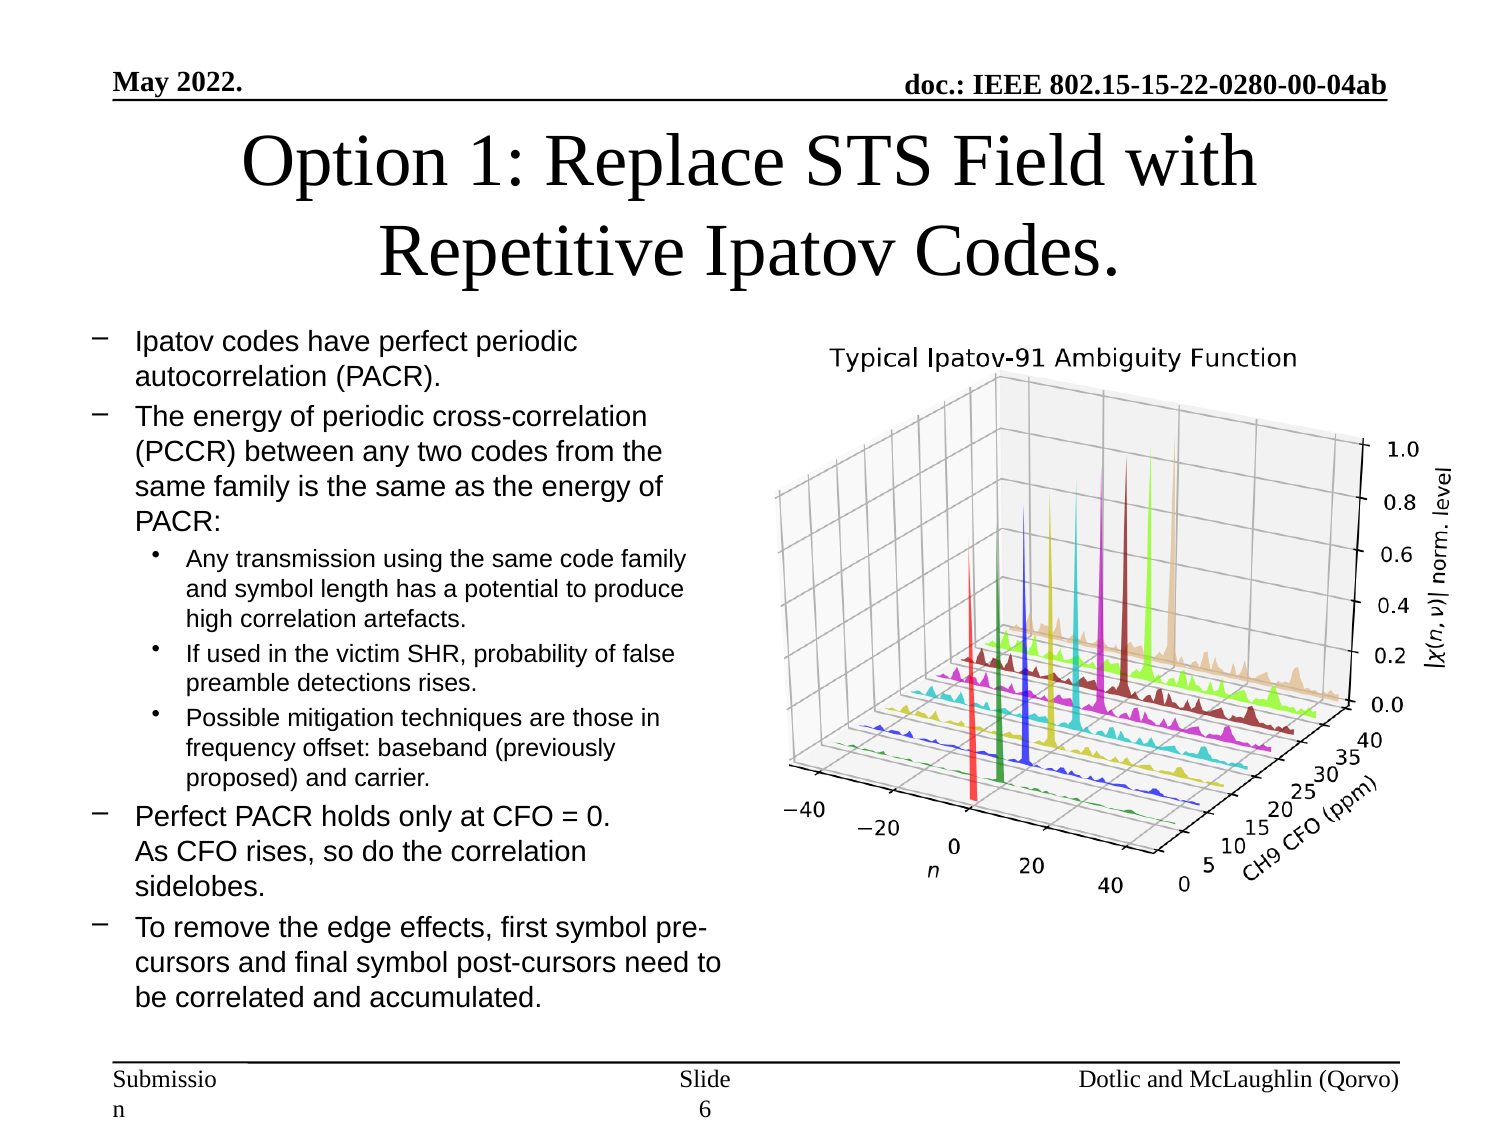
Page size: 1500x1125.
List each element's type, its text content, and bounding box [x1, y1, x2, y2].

slide_number Slide 6 [679, 1062, 732, 1093]
footer Dotlic and McLaughlin (Qorvo) [0, 1062, 679, 1093]
title Option 1: Replace STS Field with Repetitive Ipatov Codes. [112, 112, 1388, 288]
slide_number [112, 62, 375, 98]
picture [741, 326, 1483, 909]
list Ipatov codes have perfect periodic autocorrelation (PACR). The energy of periodic cross-correlation (PCCR) between any two codes from the same family is the same as the energy of PACR: Any transmission using the same code family and symbol length has a potential to produce high correlation artefacts. If used in the victim SHR, probability of false preamble detections rises. Possible mitigation techniques are those in frequency offset: baseband (previously proposed) and carrier. Perfect PACR holds only at CFO = 0. As CFO rises, so do the correlation sidelobes. To remove the edge effects, first symbol pre-cursors and final symbol post-cursors need to be correlated and accumulated. [8, 314, 742, 1024]
footer Dotlic and McLaughlin (Qorvo) [732, 1062, 1400, 1093]
